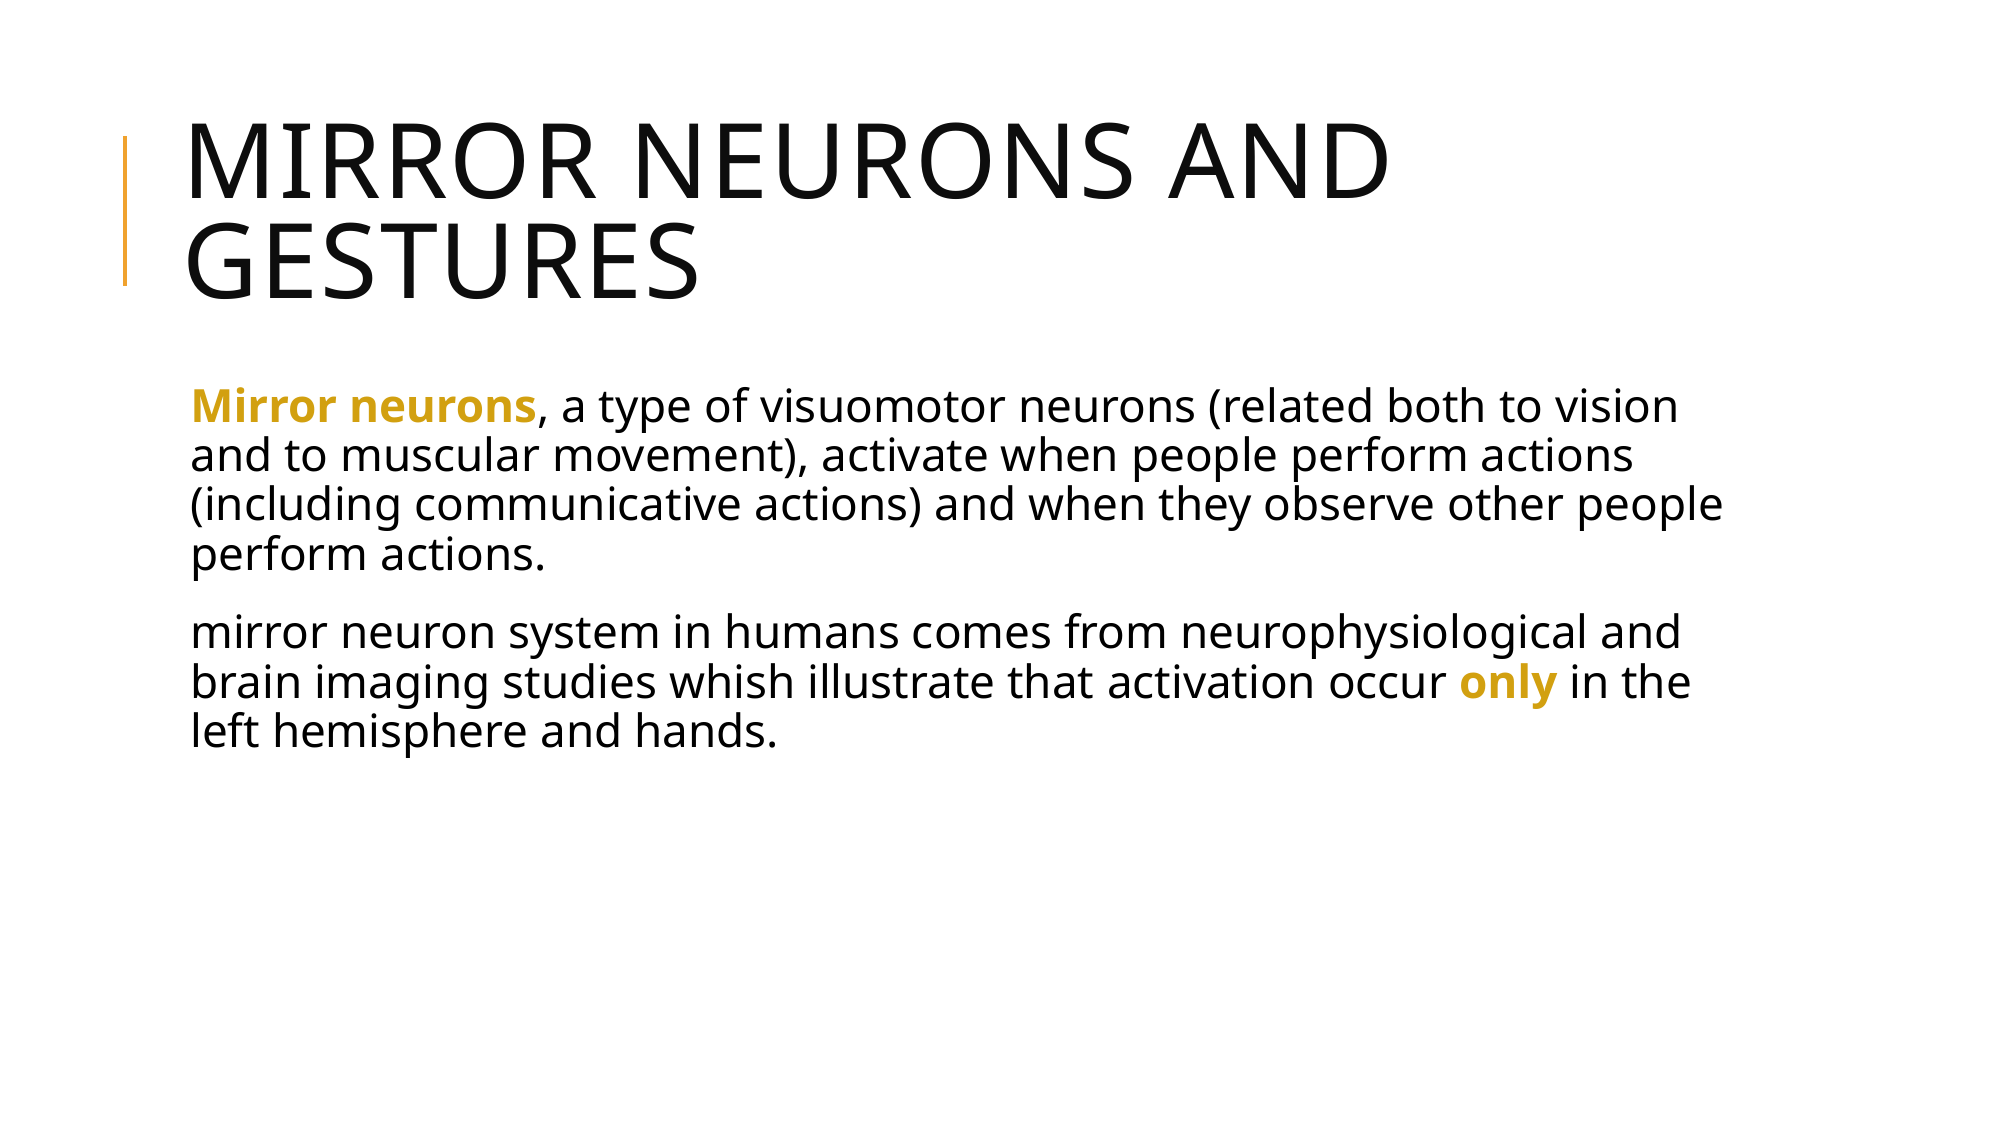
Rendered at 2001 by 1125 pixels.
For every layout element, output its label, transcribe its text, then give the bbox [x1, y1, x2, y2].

list Mirror neurons, a type of visuomotor neurons (related both to vision and to muscular movement), activate when people perform actions (including communicative actions) and when they observe other people perform actions. mirror neuron system in humans comes from neurophysiological and brain imaging studies whish illustrate that activation occur only in the left hemisphere and hands. [168, 375, 1763, 1035]
title Mirror Neurons and Gestures [168, 96, 1763, 342]
